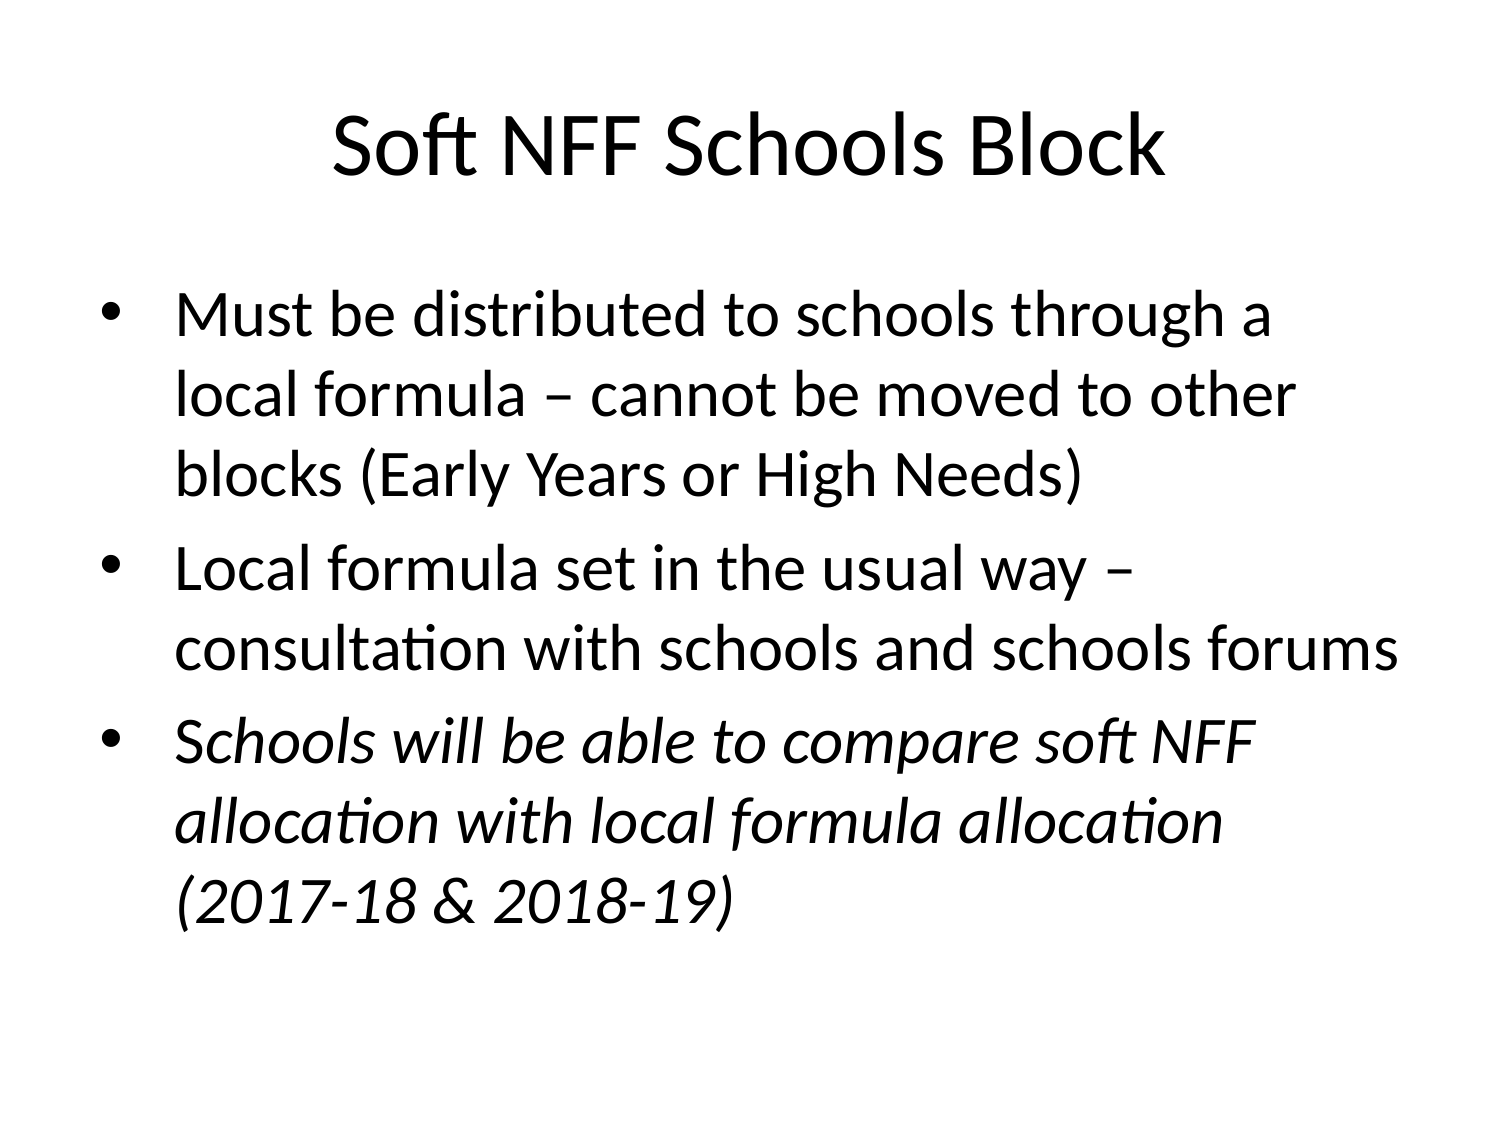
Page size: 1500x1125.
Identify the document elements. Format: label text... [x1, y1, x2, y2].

list Must be distributed to schools through a local formula – cannot be moved to other blocks (Early Years or High Needs) Local formula set in the usual way – consultation with schools and schools forums Schools will be able to compare soft NFF allocation with local formula allocation (2017-18 & 2018-19) [75, 262, 1425, 1005]
title Soft NFF Schools Block [75, 45, 1425, 233]
